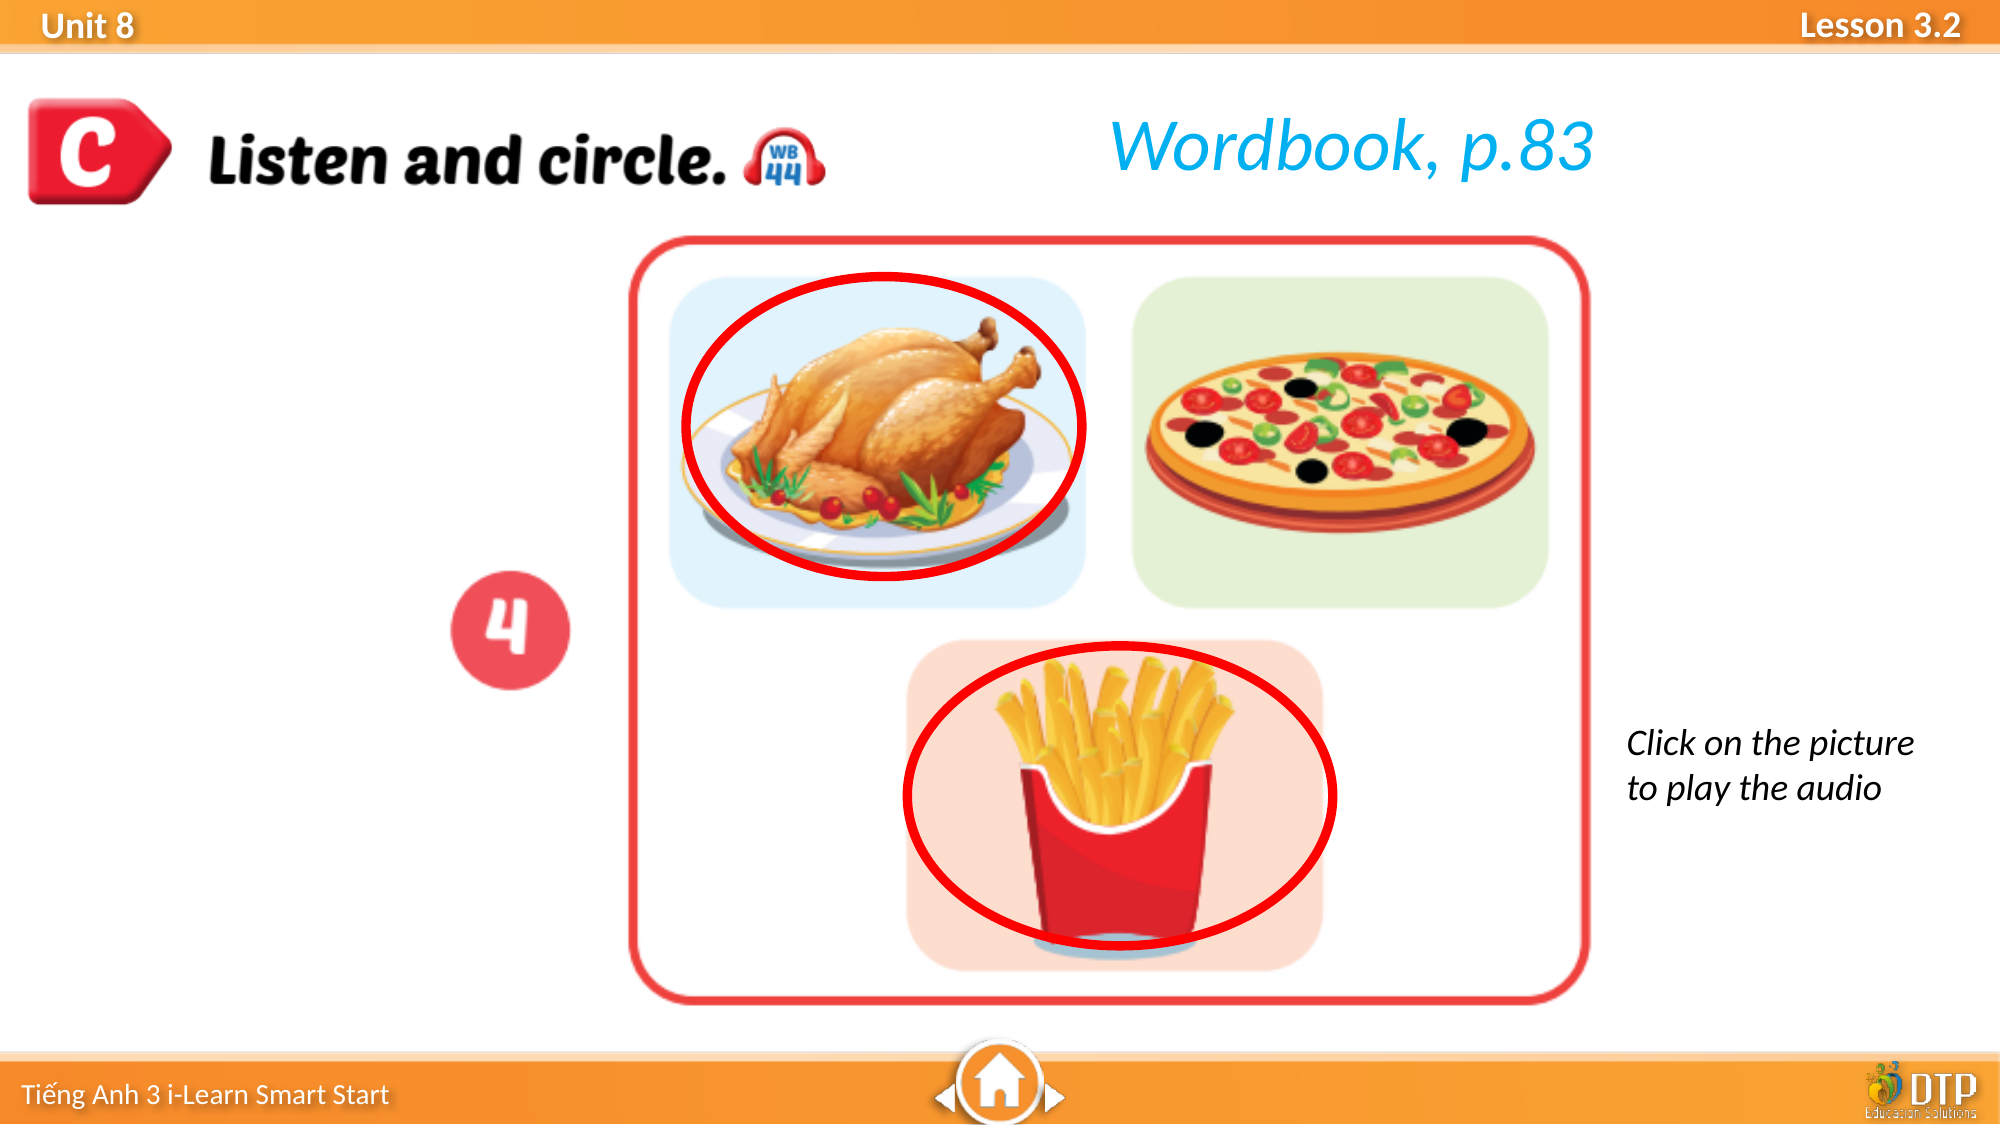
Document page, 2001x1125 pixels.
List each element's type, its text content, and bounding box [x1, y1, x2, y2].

text_box Click on the picture to play the audio [1619, 710, 1960, 815]
text_box Wordbook, p.83 [1094, 88, 1776, 194]
picture [0, 0, 2000, 1125]
